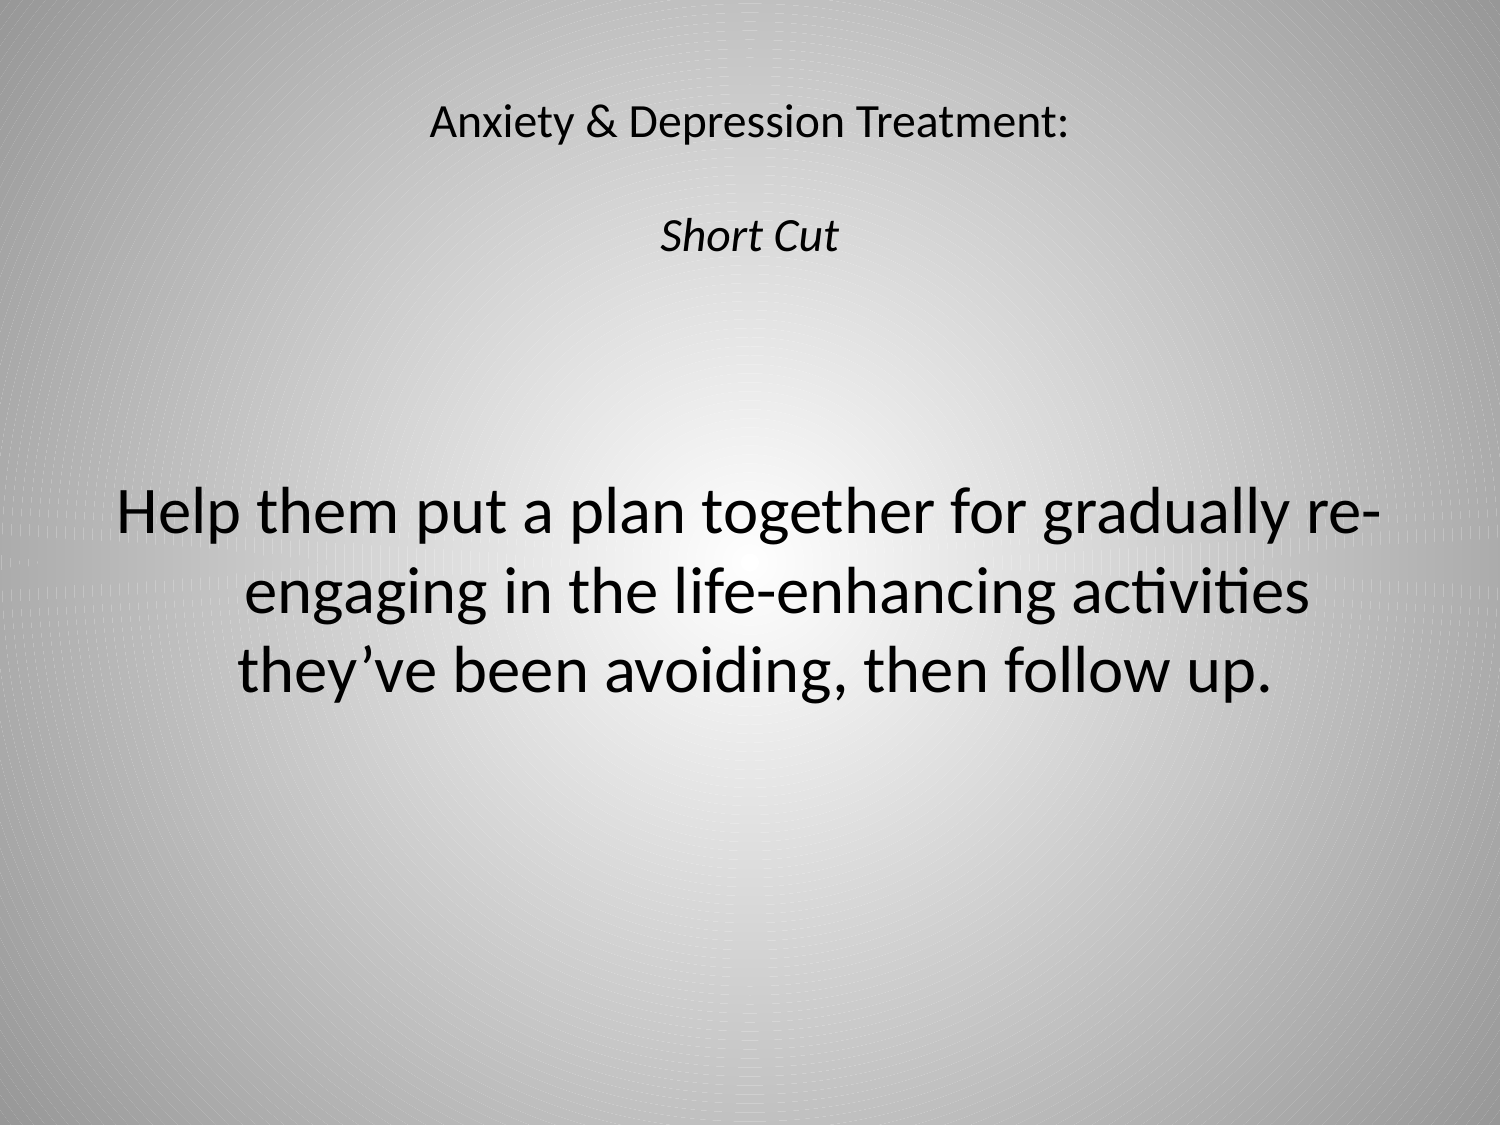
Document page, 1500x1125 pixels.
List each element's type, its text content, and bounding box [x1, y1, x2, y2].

list Help them put a plan together for gradually re-engaging in the life-enhancing activities they’ve been avoiding, then follow up. [75, 458, 1425, 1125]
title Anxiety & Depression Treatment: Short Cut [75, 81, 1425, 269]
